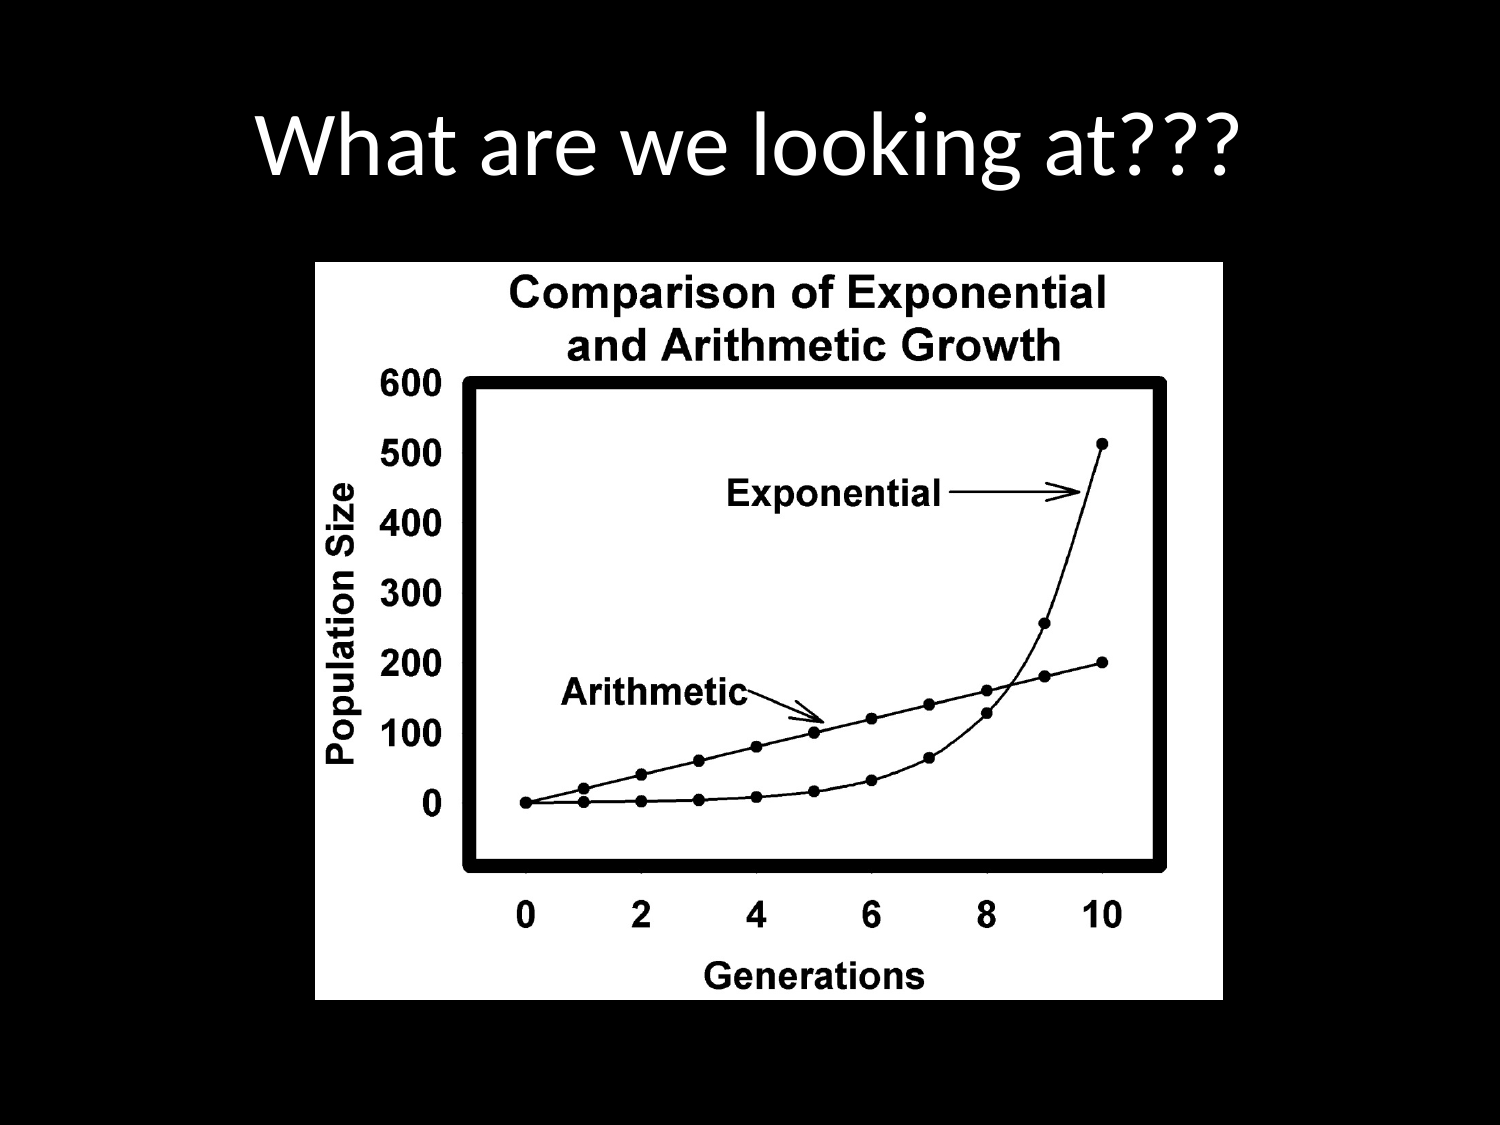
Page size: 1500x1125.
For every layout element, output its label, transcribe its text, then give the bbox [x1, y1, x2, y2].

title What are we looking at??? [75, 45, 1425, 233]
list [315, 262, 1224, 1001]
